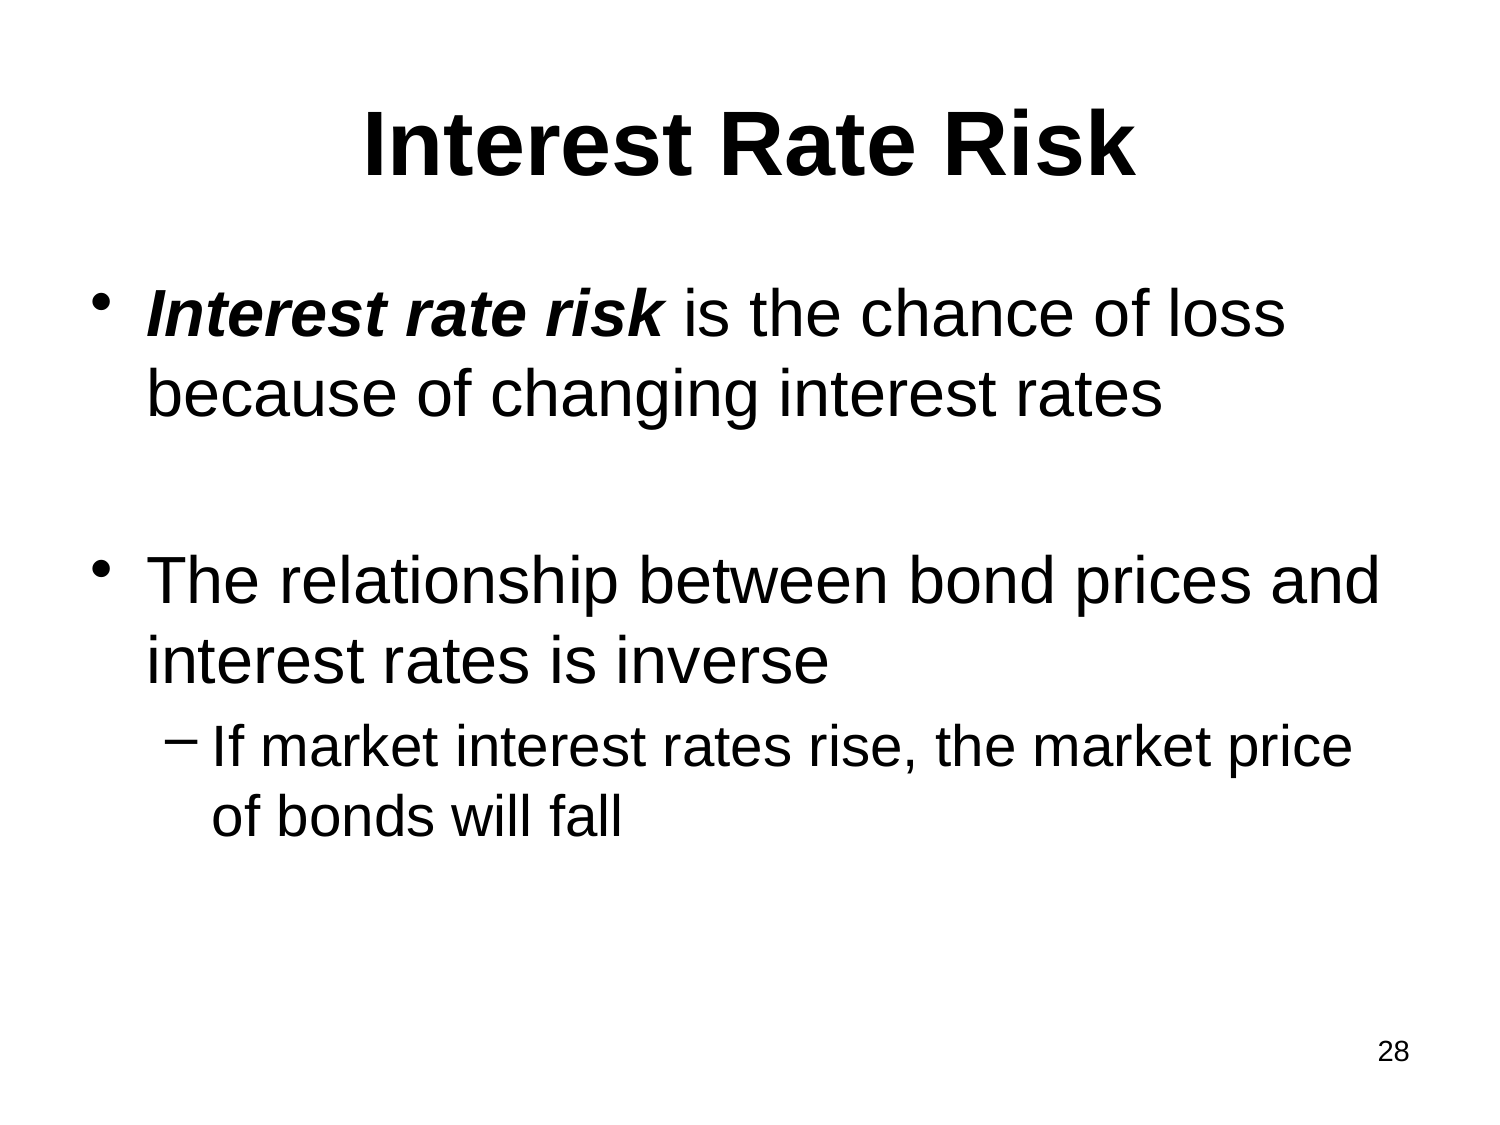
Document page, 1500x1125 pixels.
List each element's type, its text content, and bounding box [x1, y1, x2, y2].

slide_number 28 [1074, 1024, 1425, 1103]
list Interest rate risk is the chance of loss because of changing interest rates The relationship between bond prices and interest rates is inverse If market interest rates rise, the market price of bonds will fall [75, 262, 1425, 1005]
title Interest Rate Risk [75, 45, 1425, 233]
